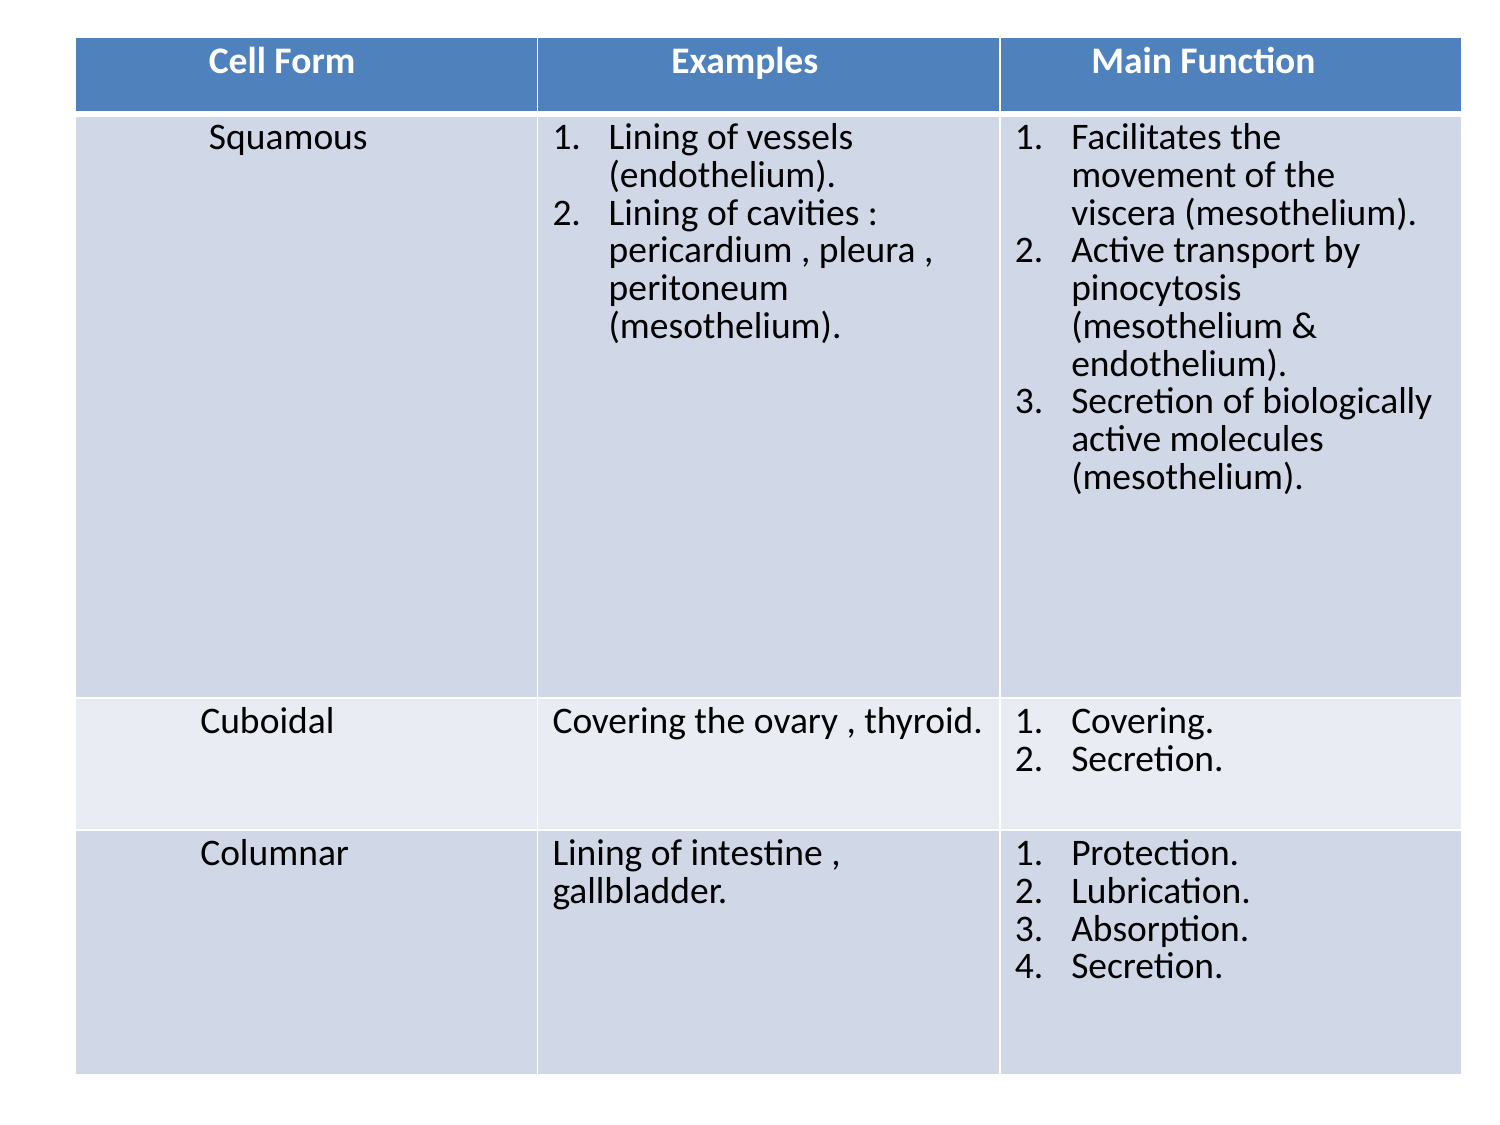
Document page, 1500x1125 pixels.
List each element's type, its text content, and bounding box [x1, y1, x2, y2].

table_cell Facilitates the movement of the viscera (mesothelium). Active transport by pinocytosis (mesothelium & endothelium). Secretion of biologically active molecules (mesothelium). [1001, 117, 1461, 697]
table_cell Covering the ovary , thyroid. [538, 699, 999, 829]
table_cell Columnar [76, 831, 537, 1074]
table_cell Lining of vessels (endothelium). Lining of cavities : pericardium , pleura , peritoneum (mesothelium). [538, 117, 999, 697]
table_cell Squamous [76, 117, 537, 697]
table_cell Protection. Lubrication. Absorption. Secretion. [1001, 831, 1461, 1074]
table_header Cell Form [76, 38, 537, 111]
table_cell Cuboidal [76, 699, 537, 829]
table_cell Covering. Secretion. [1001, 699, 1461, 829]
table_header Examples [538, 38, 999, 111]
table_cell Lining of intestine , gallbladder. [538, 831, 999, 1074]
table_header Main Function [1001, 38, 1461, 111]
